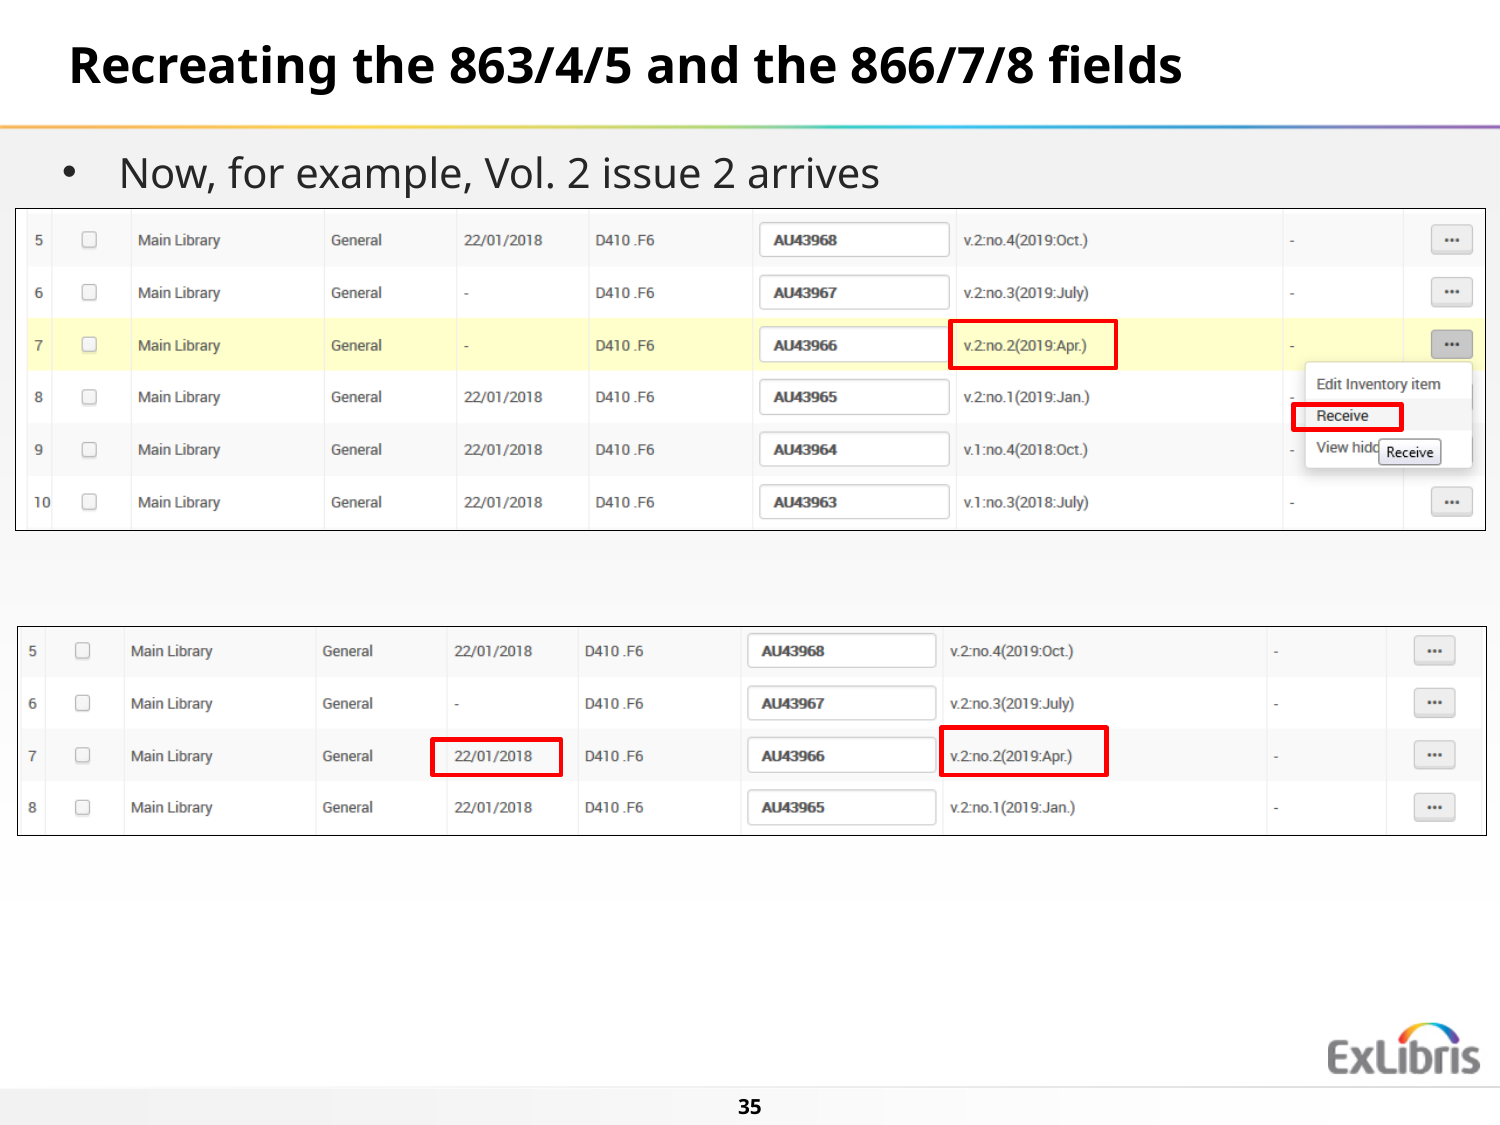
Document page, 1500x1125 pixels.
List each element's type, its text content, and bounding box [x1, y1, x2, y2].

text_box Recreating the 863/4/5 and the 866/7/8 fields [53, 19, 1461, 108]
picture [0, 0, 1500, 1125]
list Now, for example, Vol. 2 issue 2 arrives [47, 139, 1454, 206]
